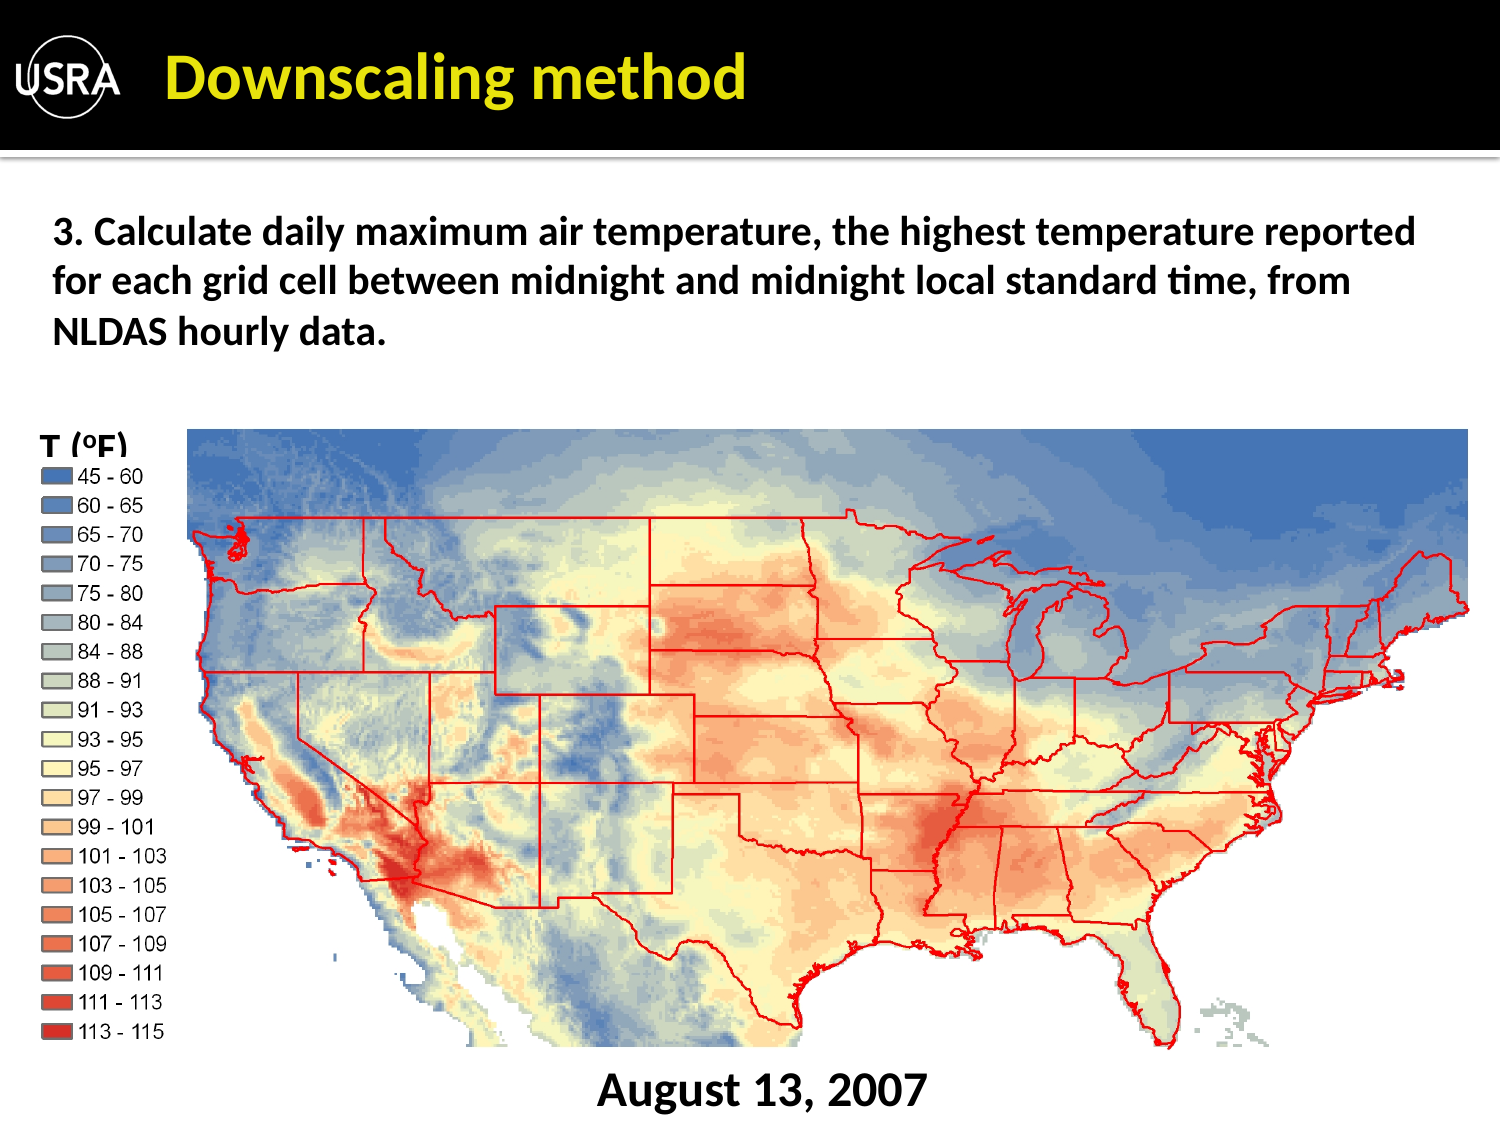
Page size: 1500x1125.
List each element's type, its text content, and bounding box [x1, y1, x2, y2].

text_box T (oF) [0, 409, 169, 480]
picture [184, 422, 1475, 1063]
text_box Downscaling method [149, 25, 1338, 121]
text_box 3. Calculate daily maximum air temperature, the highest temperature reported for each grid cell between midnight and midnight local standard time, from NLDAS hourly data. [37, 195, 1475, 361]
text_box August 13, 2007 [549, 1072, 975, 1124]
picture [12, 33, 123, 121]
picture [24, 457, 175, 1059]
